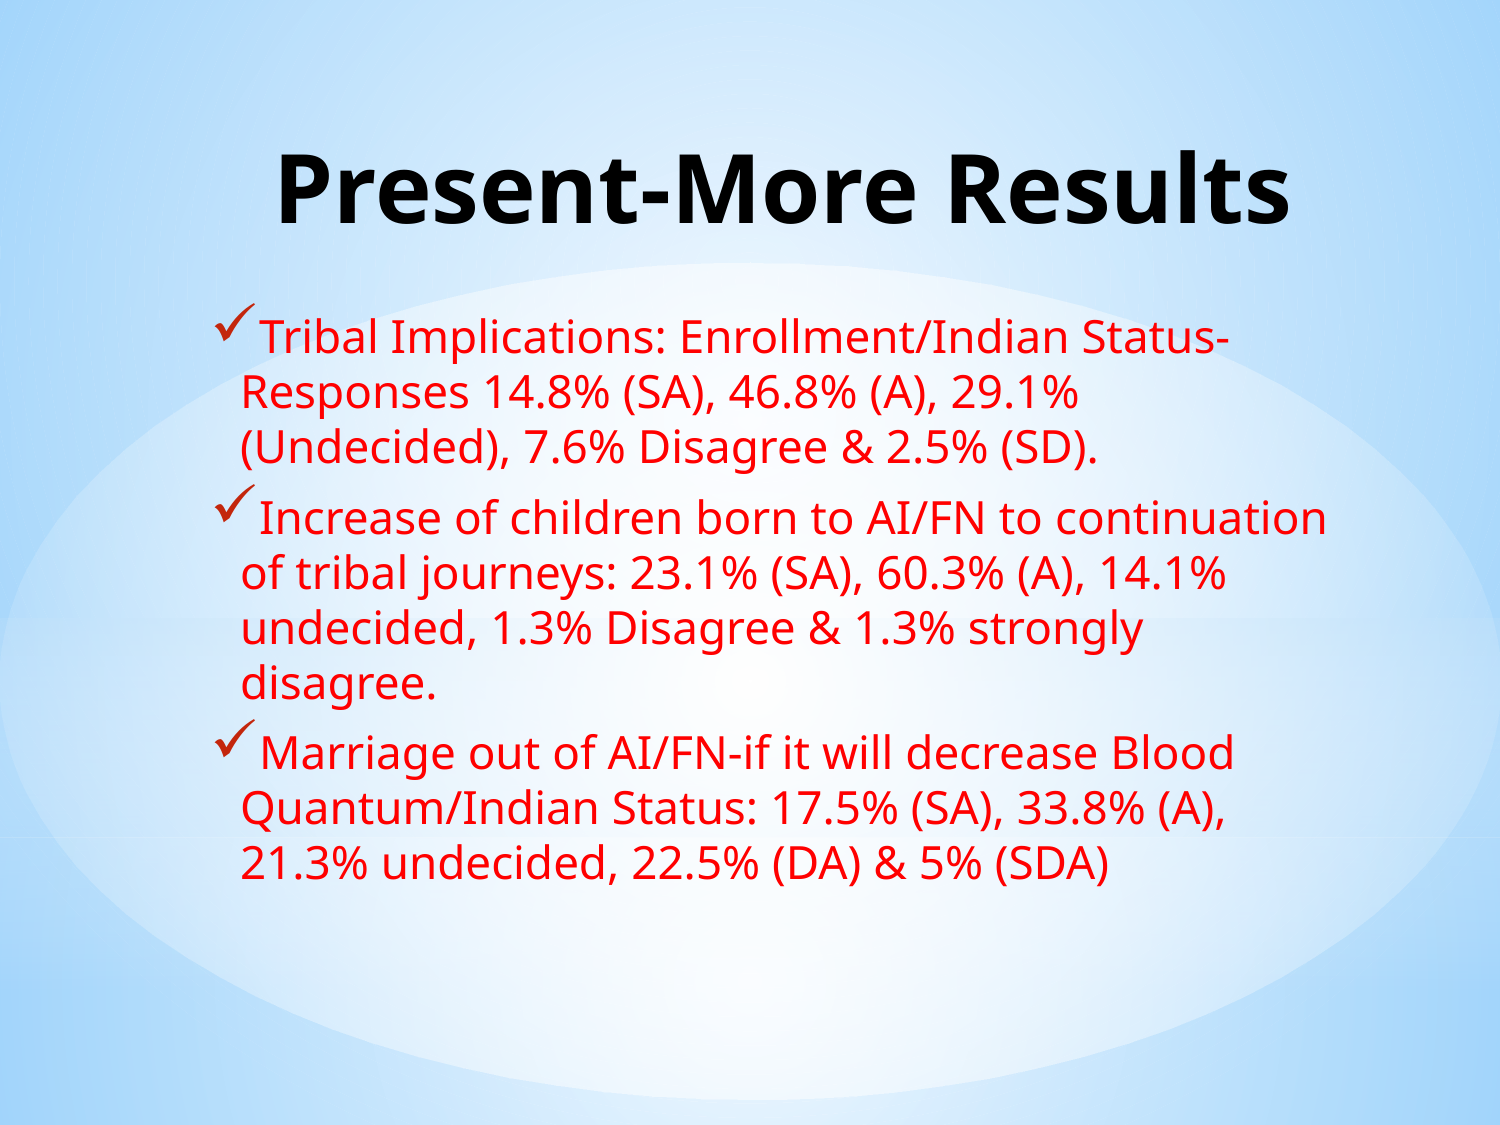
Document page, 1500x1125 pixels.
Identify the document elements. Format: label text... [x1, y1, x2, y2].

list Tribal Implications: Enrollment/Indian Status-Responses 14.8% (SA), 46.8% (A), 29.1% (Undecided), 7.6% Disagree & 2.5% (SD). Increase of children born to AI/FN to continuation of tribal journeys: 23.1% (SA), 60.3% (A), 14.1% undecided, 1.3% Disagree & 1.3% strongly disagree. Marriage out of AI/FN-if it will decrease Blood Quantum/Indian Status: 17.5% (SA), 33.8% (A), 21.3% undecided, 22.5% (DA) & 5% (SDA) [187, 300, 1363, 923]
title Present-More Results [187, 120, 1404, 301]
